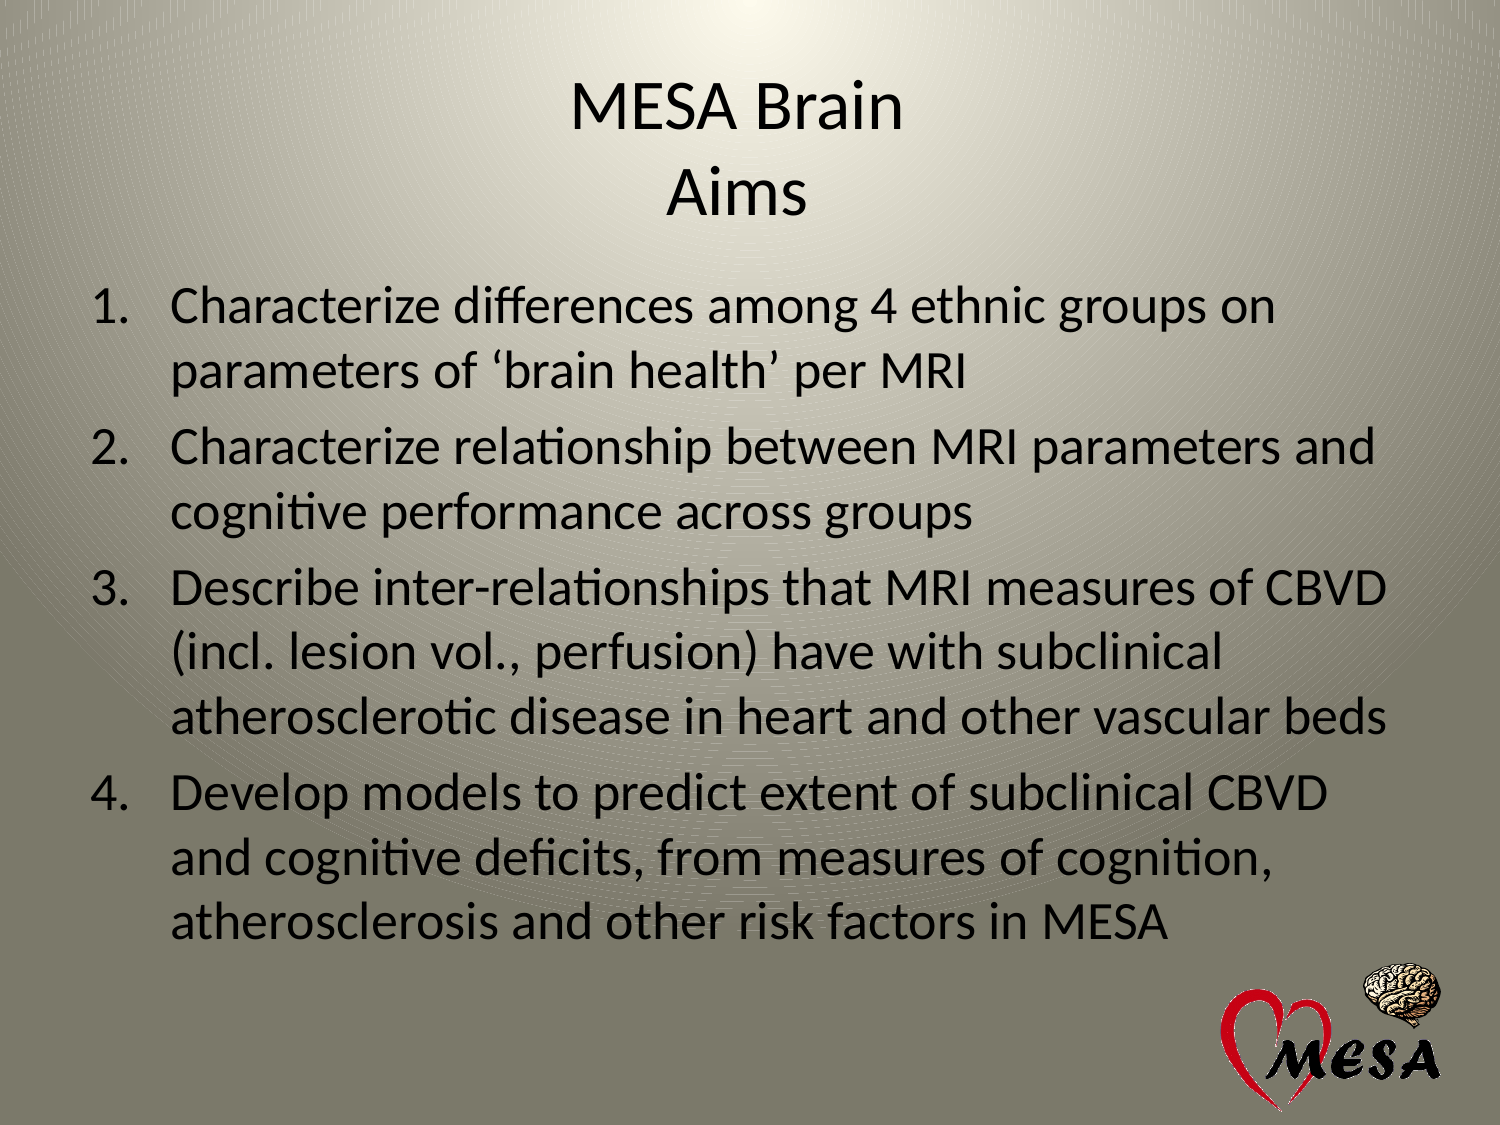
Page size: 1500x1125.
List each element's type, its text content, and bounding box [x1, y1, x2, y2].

list Characterize differences among 4 ethnic groups on parameters of ‘brain health’ per MRI Characterize relationship between MRI parameters and cognitive performance across groups Describe inter-relationships that MRI measures of CBVD (incl. lesion vol., perfusion) have with subclinical atherosclerotic disease in heart and other vascular beds Develop models to predict extent of subclinical CBVD and cognitive deficits, from measures of cognition, atherosclerosis and other risk factors in MESA [75, 262, 1425, 1005]
picture [1212, 962, 1451, 1125]
title MESA Brain Aims [62, 50, 1413, 238]
